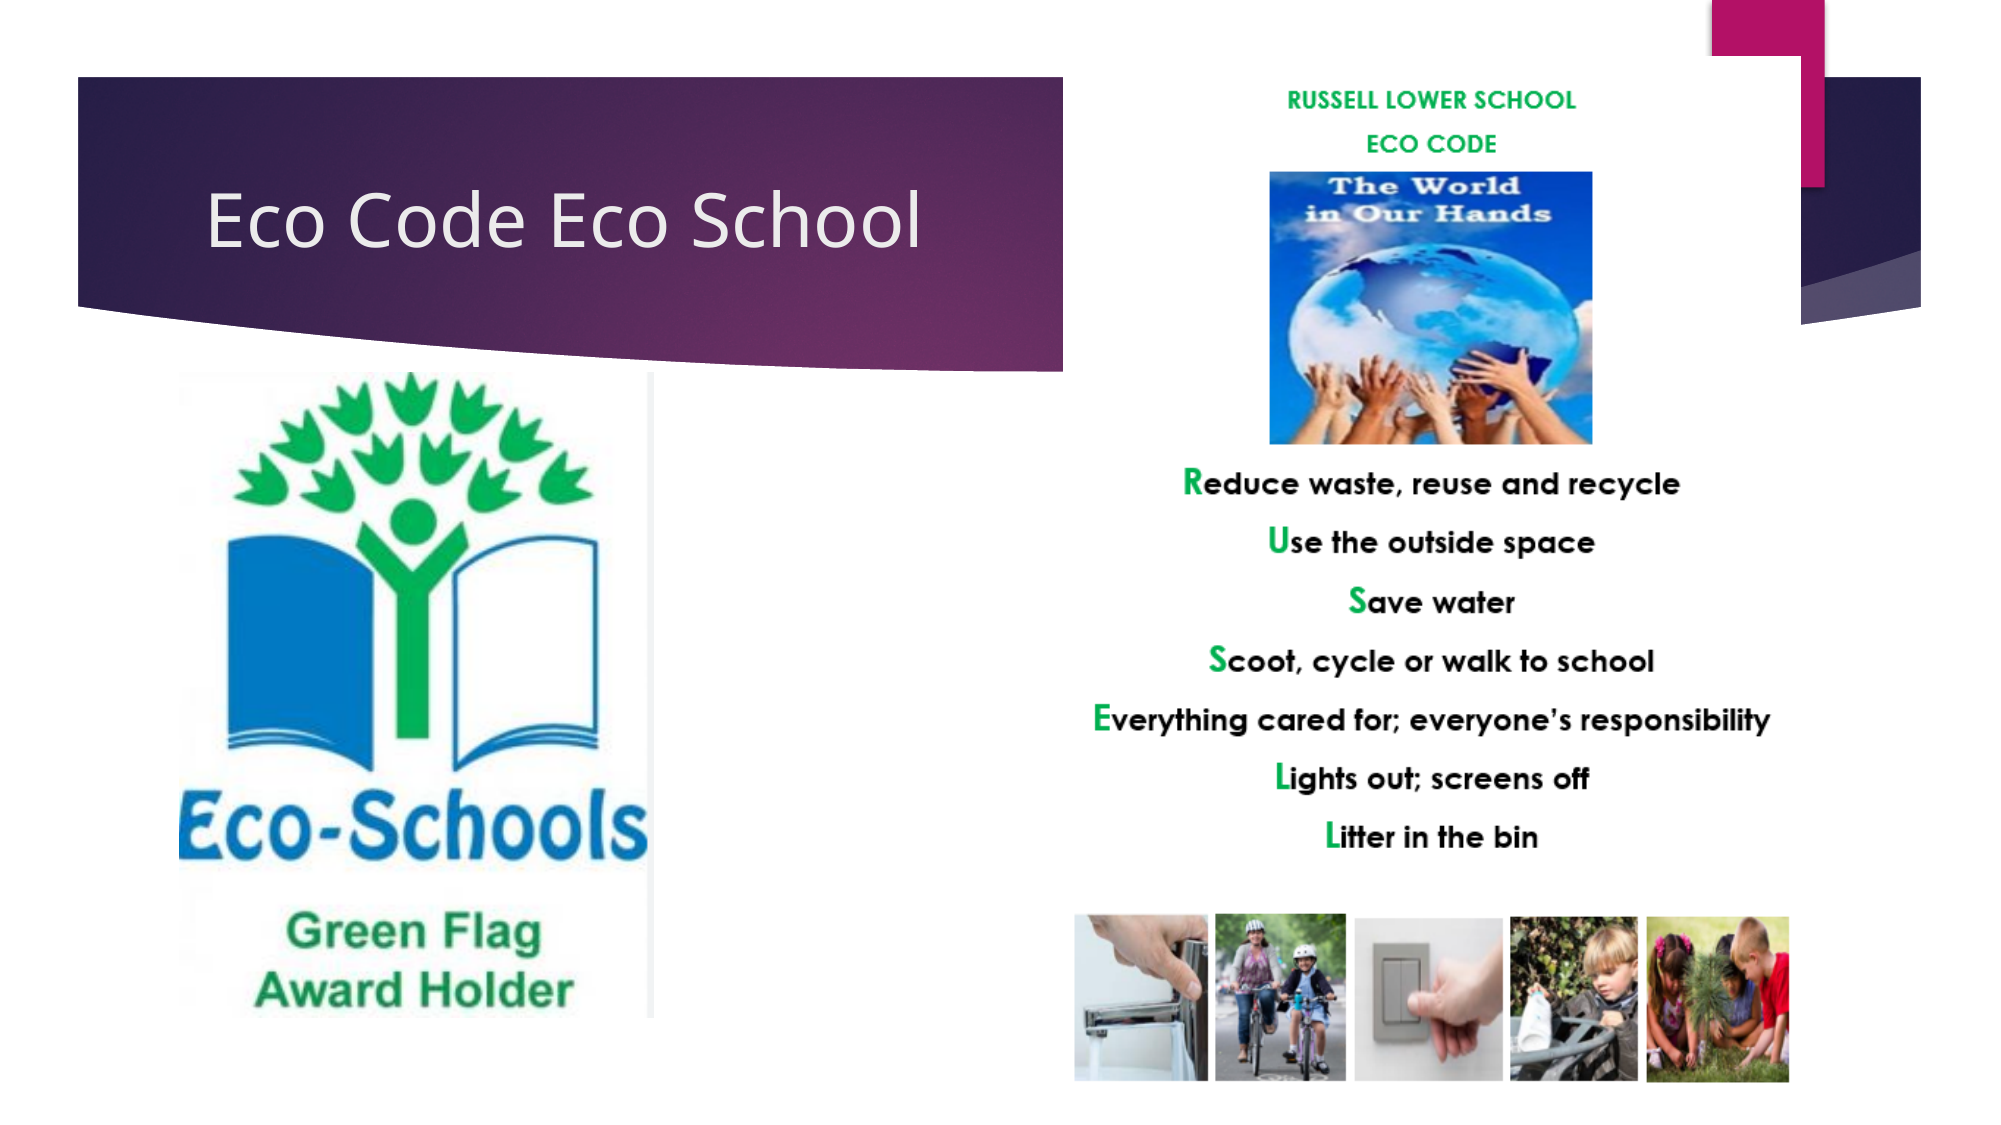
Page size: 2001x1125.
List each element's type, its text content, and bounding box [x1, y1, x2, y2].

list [179, 372, 654, 1019]
picture [1063, 56, 1801, 1091]
title Eco Code Eco School [189, 159, 1057, 276]
